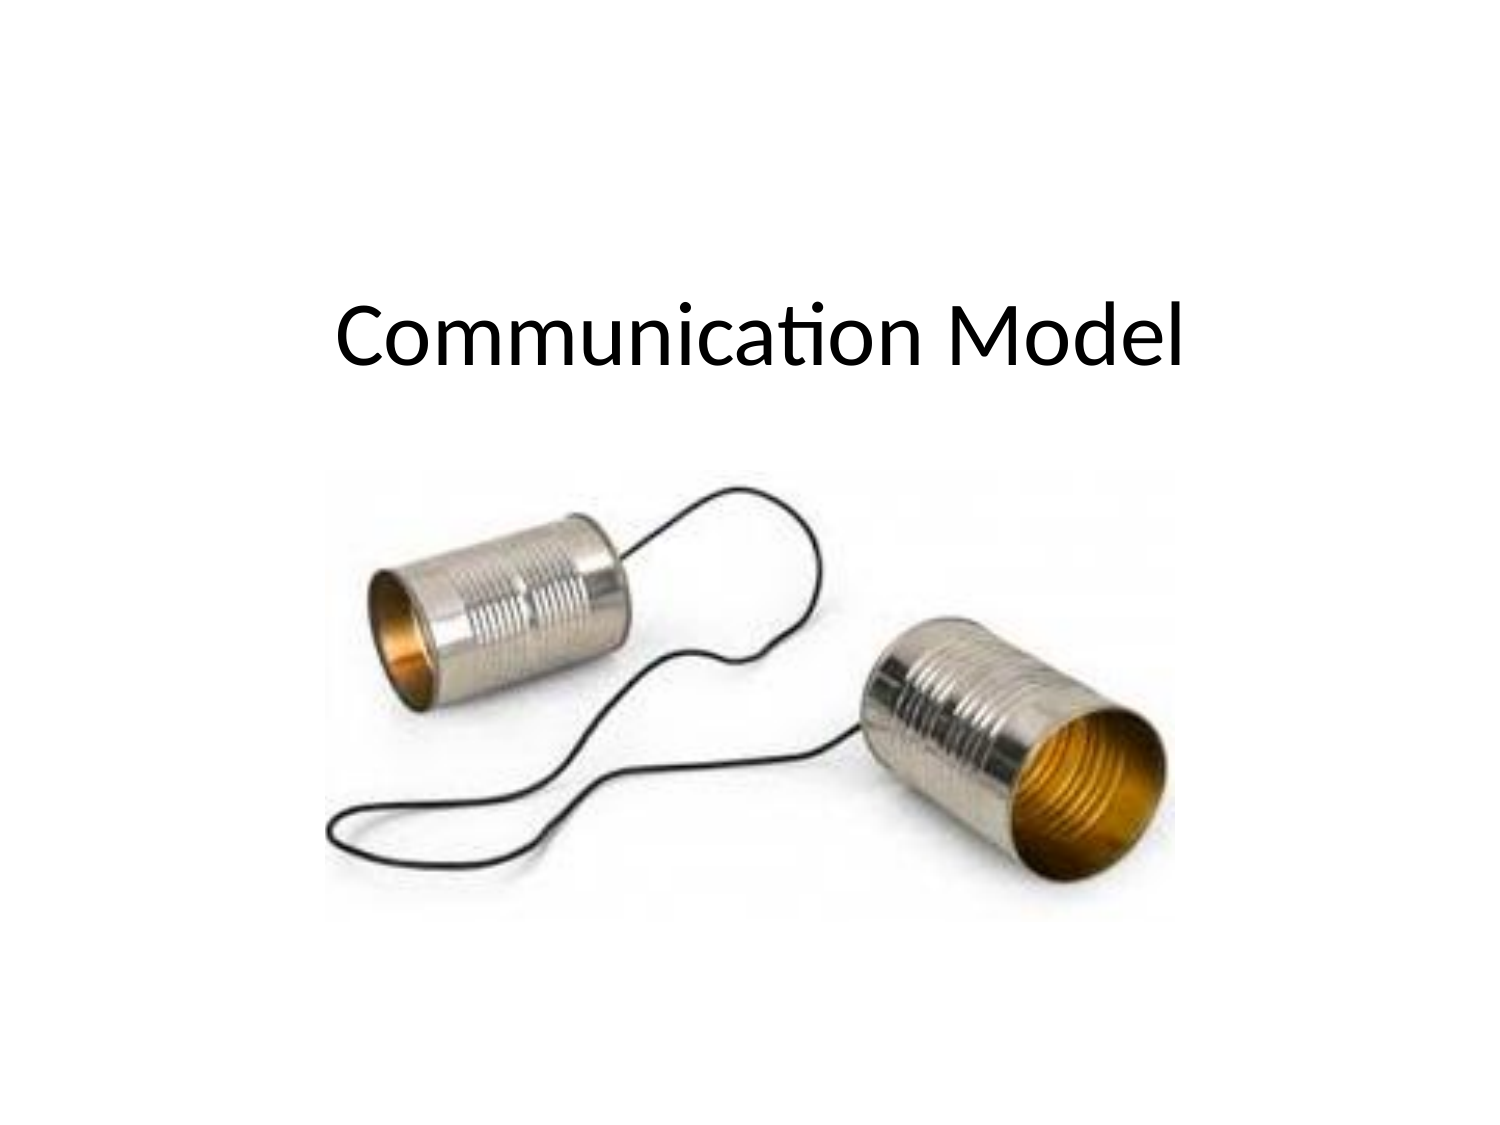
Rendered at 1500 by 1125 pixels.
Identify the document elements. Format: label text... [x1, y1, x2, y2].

title Communication Model [123, 208, 1399, 450]
picture [325, 470, 1175, 922]
